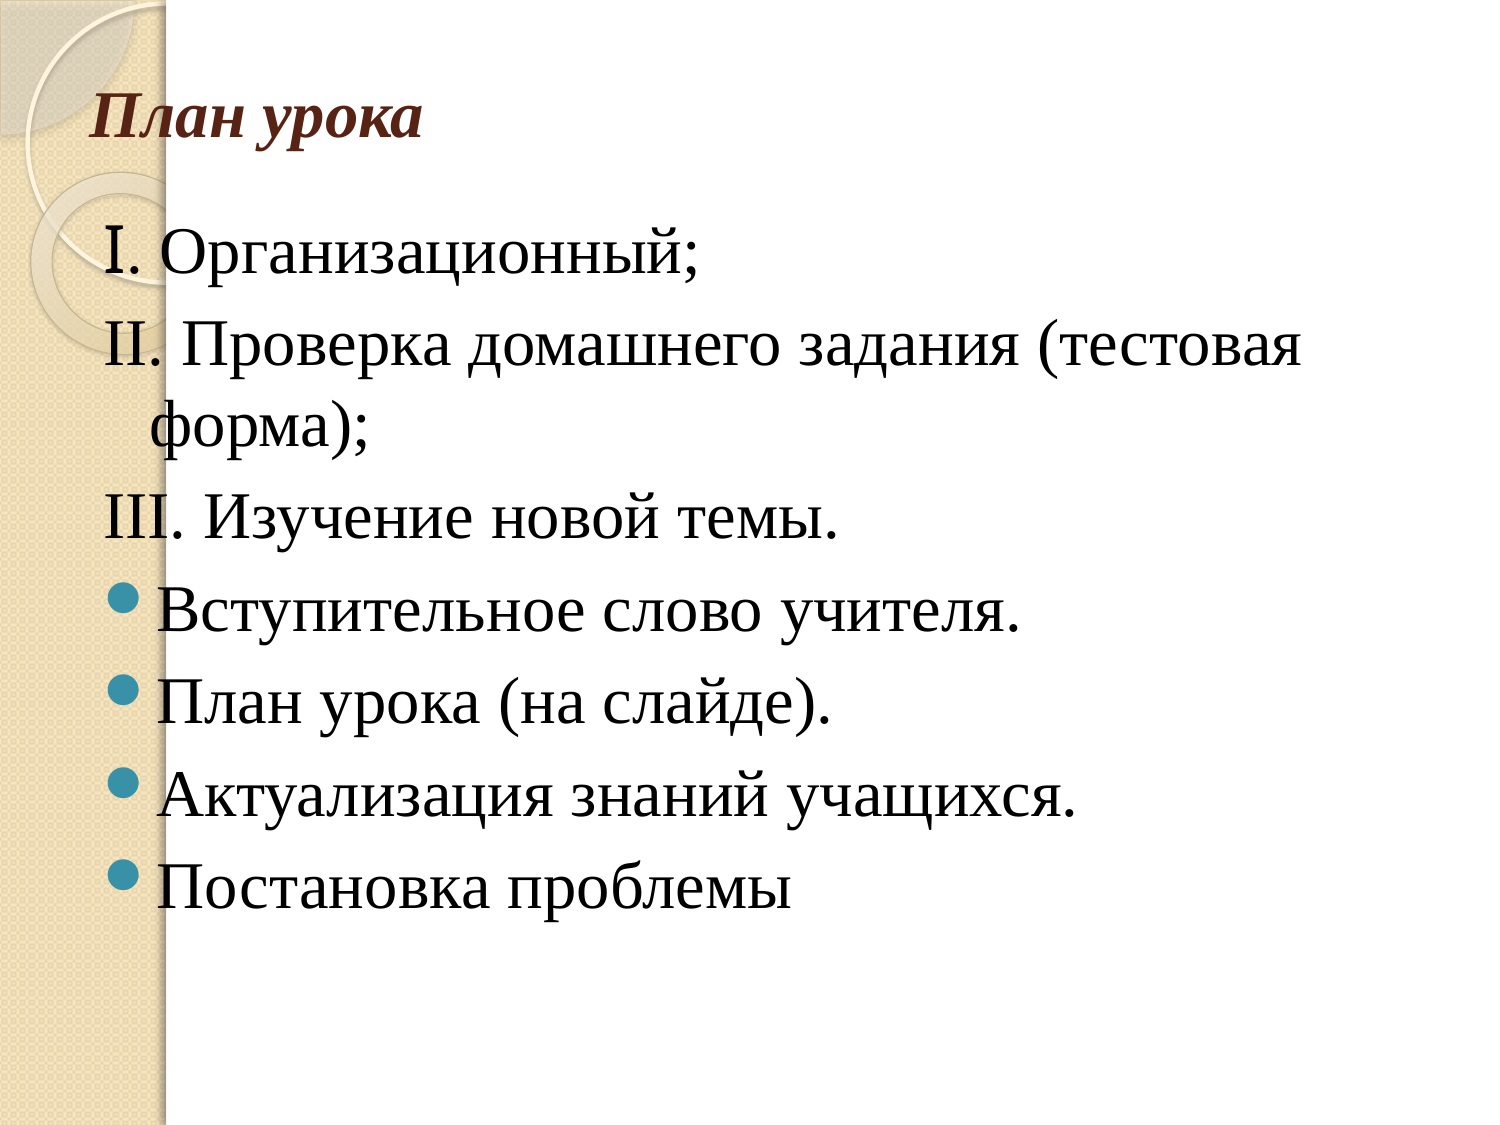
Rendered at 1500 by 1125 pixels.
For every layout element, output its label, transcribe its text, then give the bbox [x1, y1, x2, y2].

list I. Организационный; II. Проверка домашнего задания (тестовая форма); III. Изучение новой темы. Вступительное слово учителя. План урока (на слайде). Актуализация знаний учащихся. Постановка проблемы [75, 199, 1425, 1005]
title План урока [75, 45, 1425, 176]
